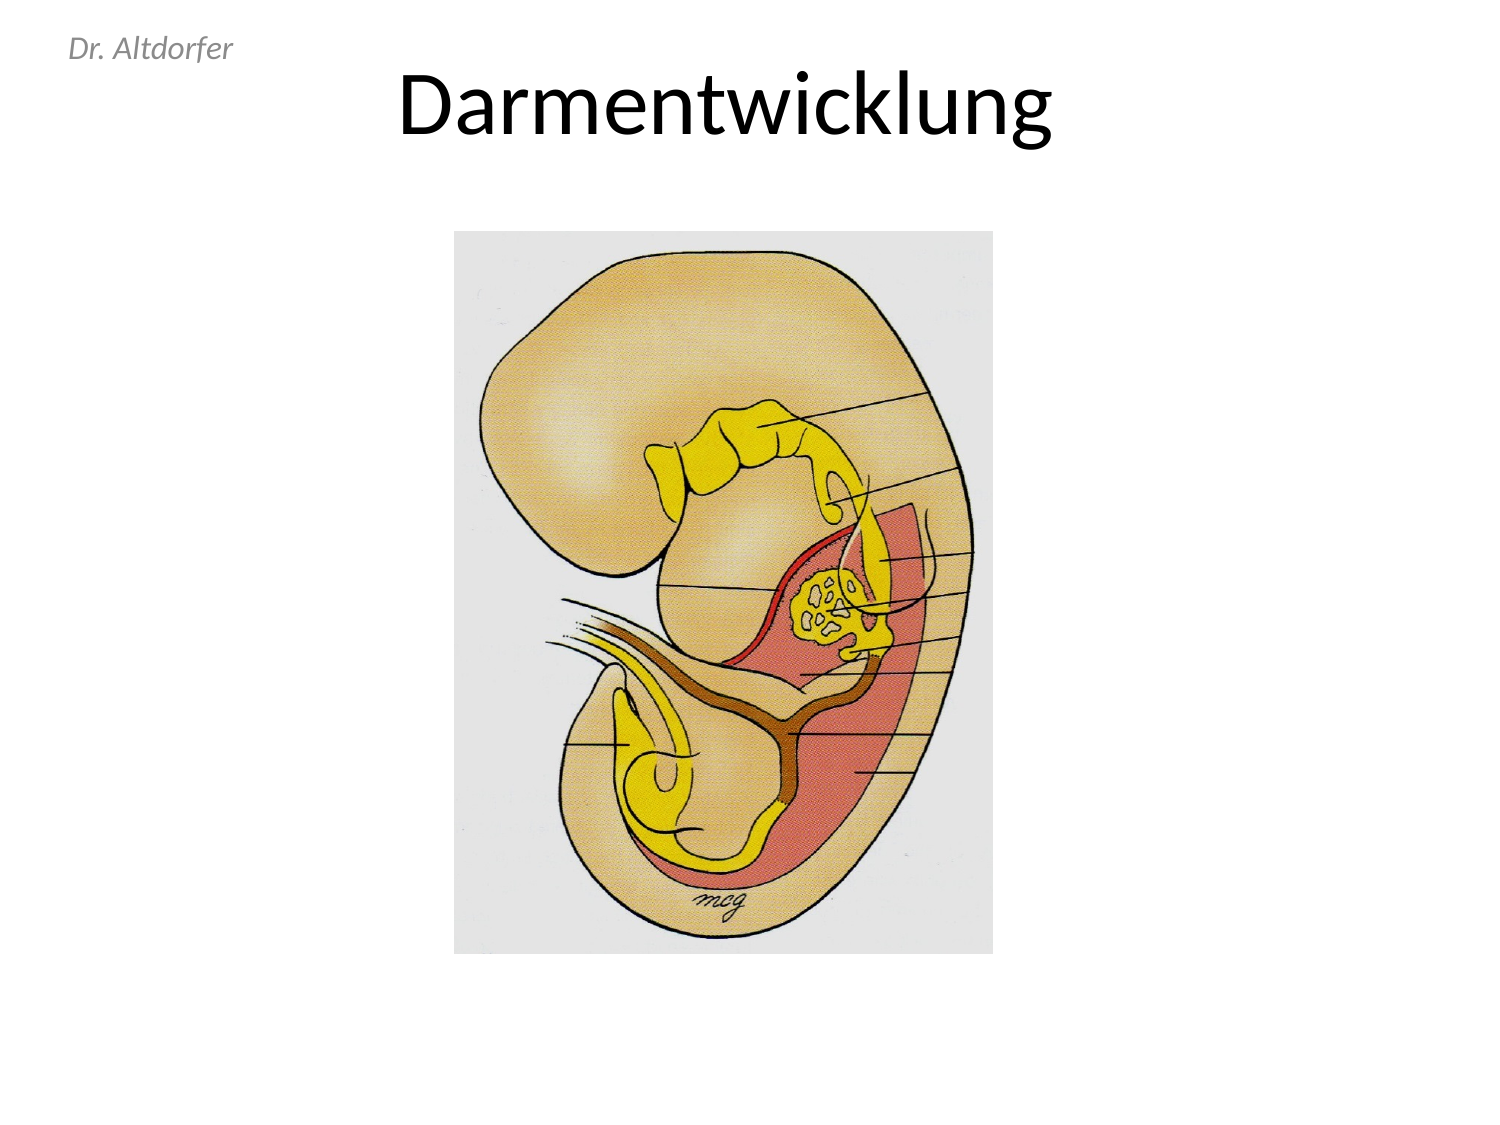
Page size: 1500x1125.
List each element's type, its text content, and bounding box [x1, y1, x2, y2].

picture [454, 231, 993, 955]
subtitle Dr. Altdorfer [53, 19, 396, 102]
title Darmentwicklung [112, 0, 1341, 197]
